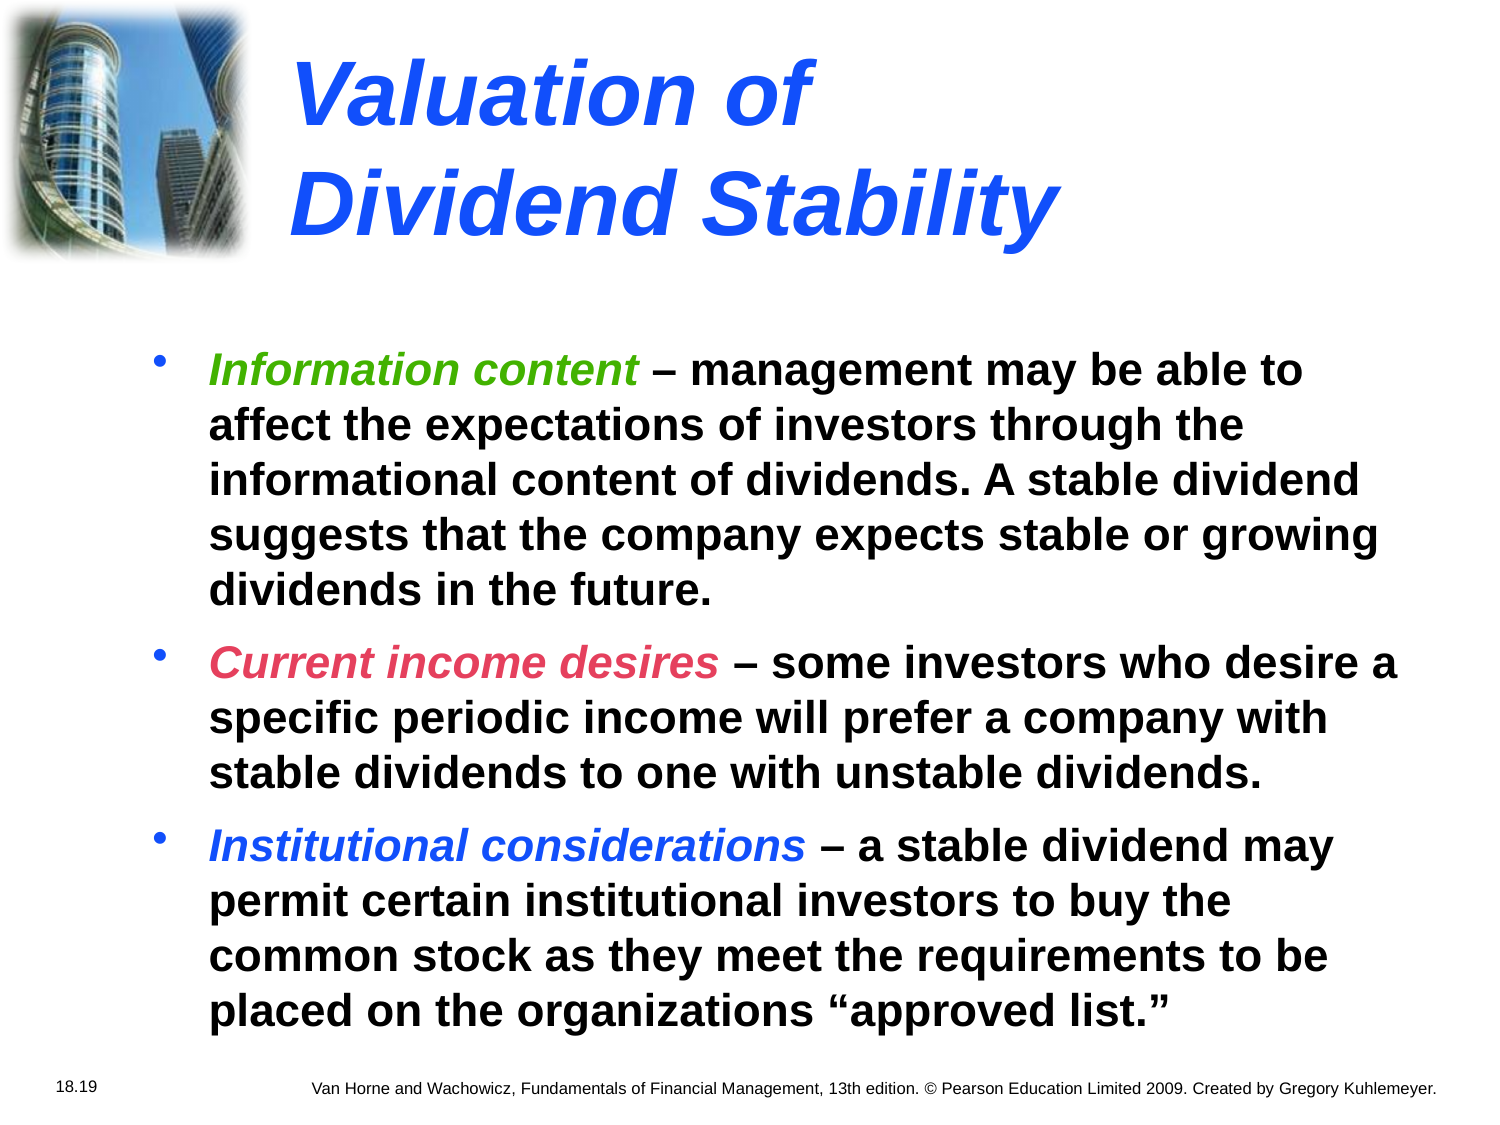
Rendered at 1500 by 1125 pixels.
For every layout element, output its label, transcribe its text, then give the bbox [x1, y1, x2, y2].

picture [30, 29, 224, 235]
title Valuation of Dividend Stability [274, 26, 1226, 262]
list Information content – management may be able to affect the expectations of investors through the informational content of dividends. A stable dividend suggests that the company expects stable or growing dividends in the future. Current income desires – some investors who desire a specific periodic income will prefer a company with stable dividends to one with unstable dividends. Institutional considerations – a stable dividend may permit certain institutional investors to buy the common stock as they meet the requirements to be placed on the organizations “approved list.” [136, 331, 1438, 1044]
